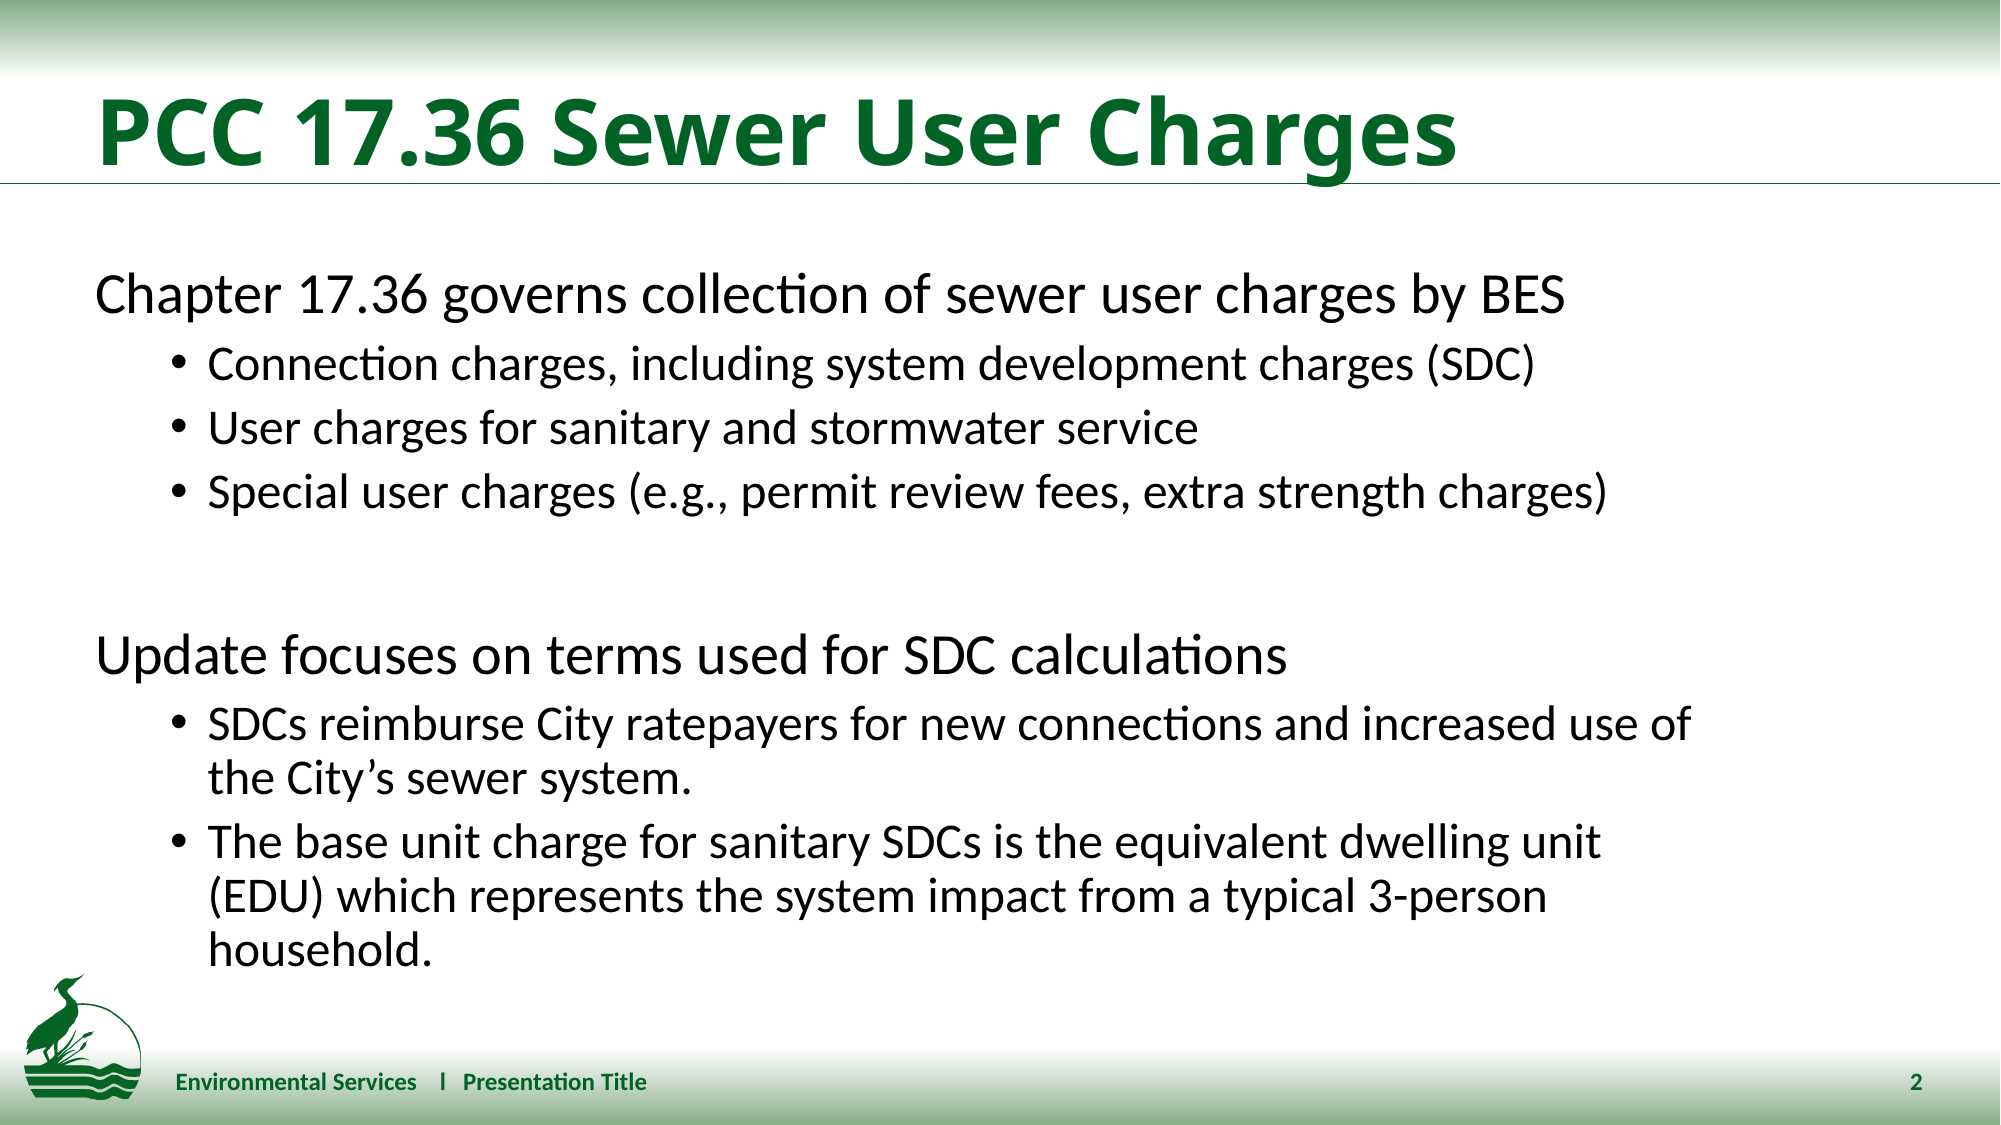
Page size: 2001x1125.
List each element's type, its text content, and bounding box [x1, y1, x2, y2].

picture [24, 974, 141, 1100]
title PCC 17.36 Sewer User Charges [79, 78, 1938, 233]
list Chapter 17.36 governs collection of sewer user charges by BES Connection charges, including system development charges (SDC) User charges for sanitary and stormwater service Special user charges (e.g., permit review fees, extra strength charges) Update focuses on terms used for SDC calculations SDCs reimburse City ratepayers for new connections and increased use of the City’s sewer system. The base unit charge for sanitary SDCs is the equivalent dwelling unit (EDU) which represents the system impact from a typical 3-person household. [79, 256, 1723, 969]
